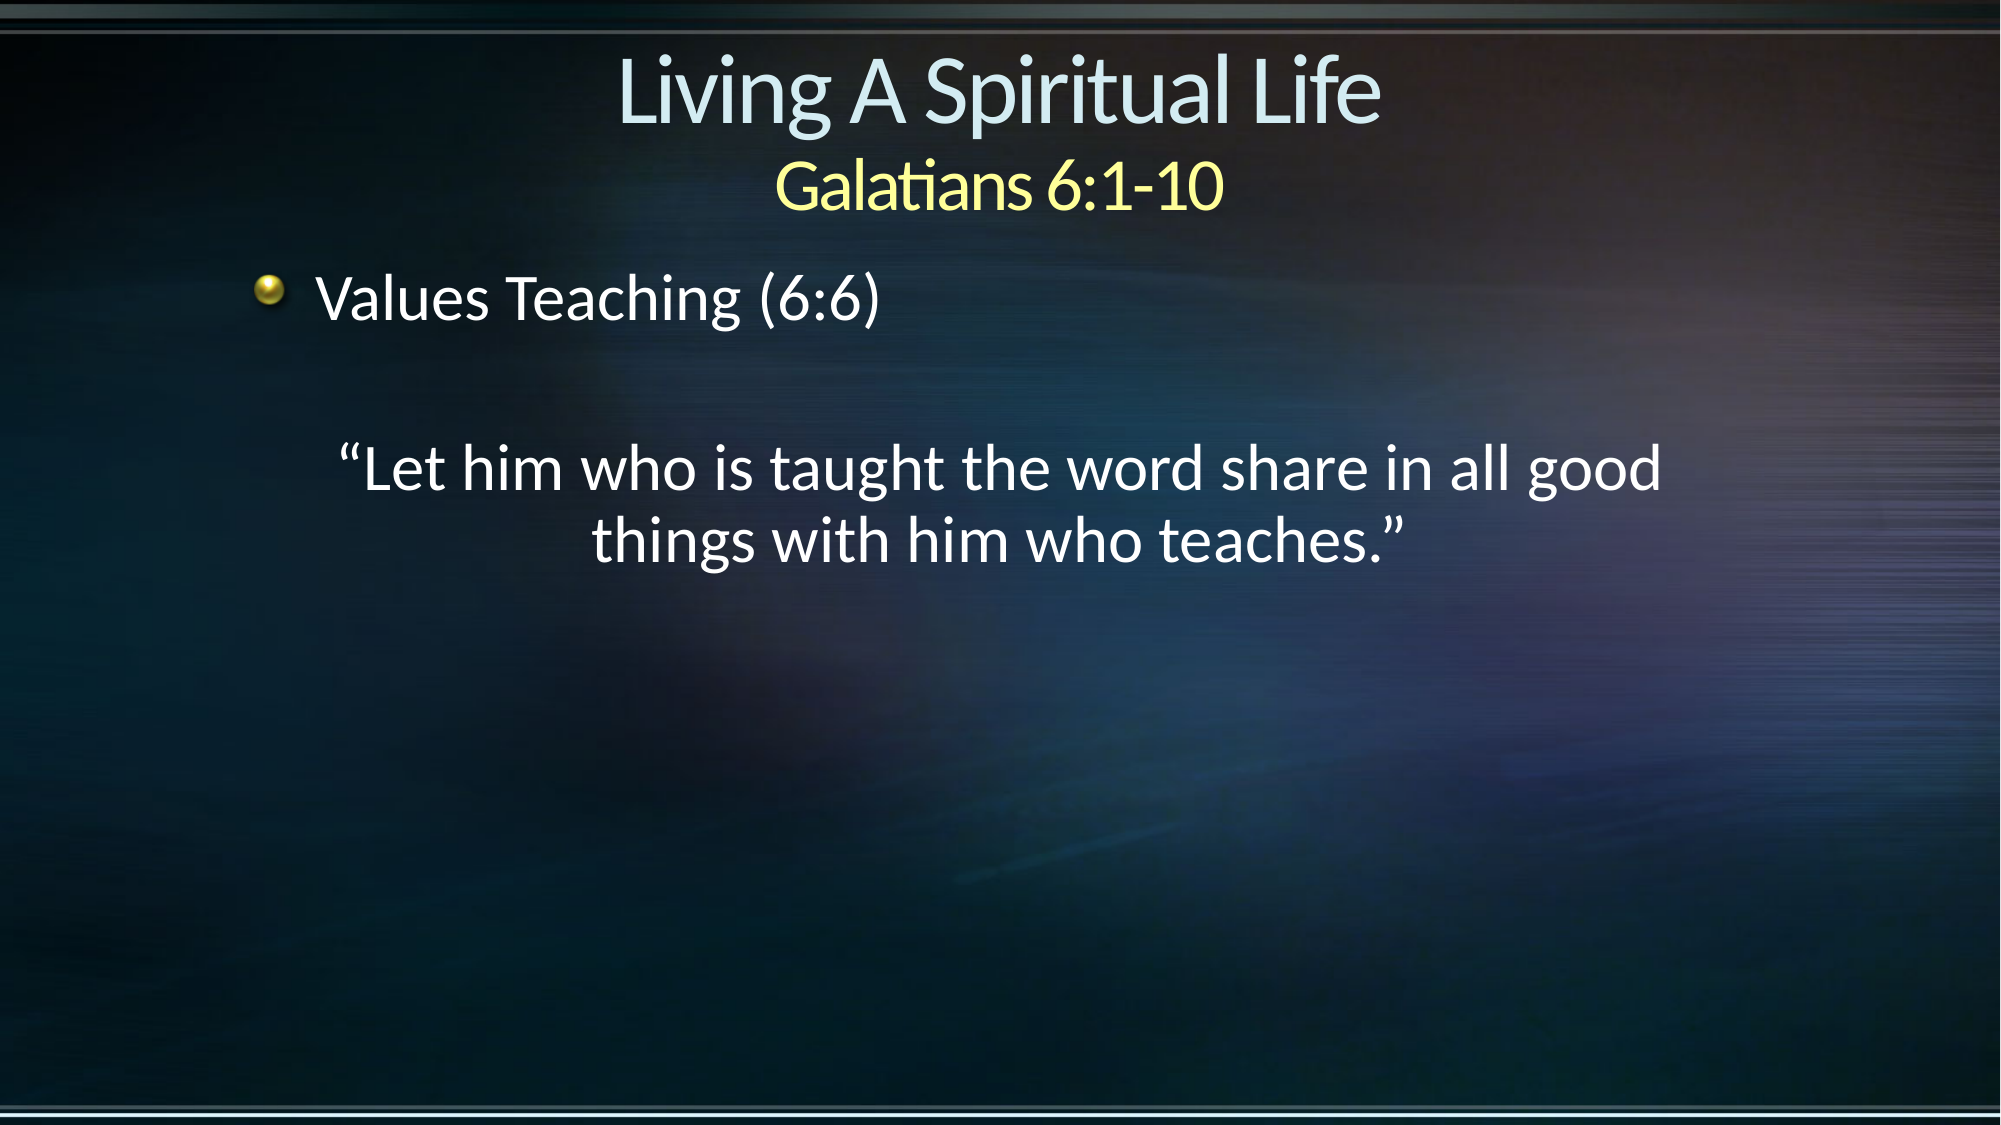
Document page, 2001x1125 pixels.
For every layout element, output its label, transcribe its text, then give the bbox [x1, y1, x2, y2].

picture [0, 0, 2001, 1125]
list Values Teaching (6:6) “Let him who is taught the word share in all good things with him who teaches.” [249, 262, 1750, 1100]
title Living A Spiritual Life Galatians 6:1-10 [312, 37, 1688, 229]
